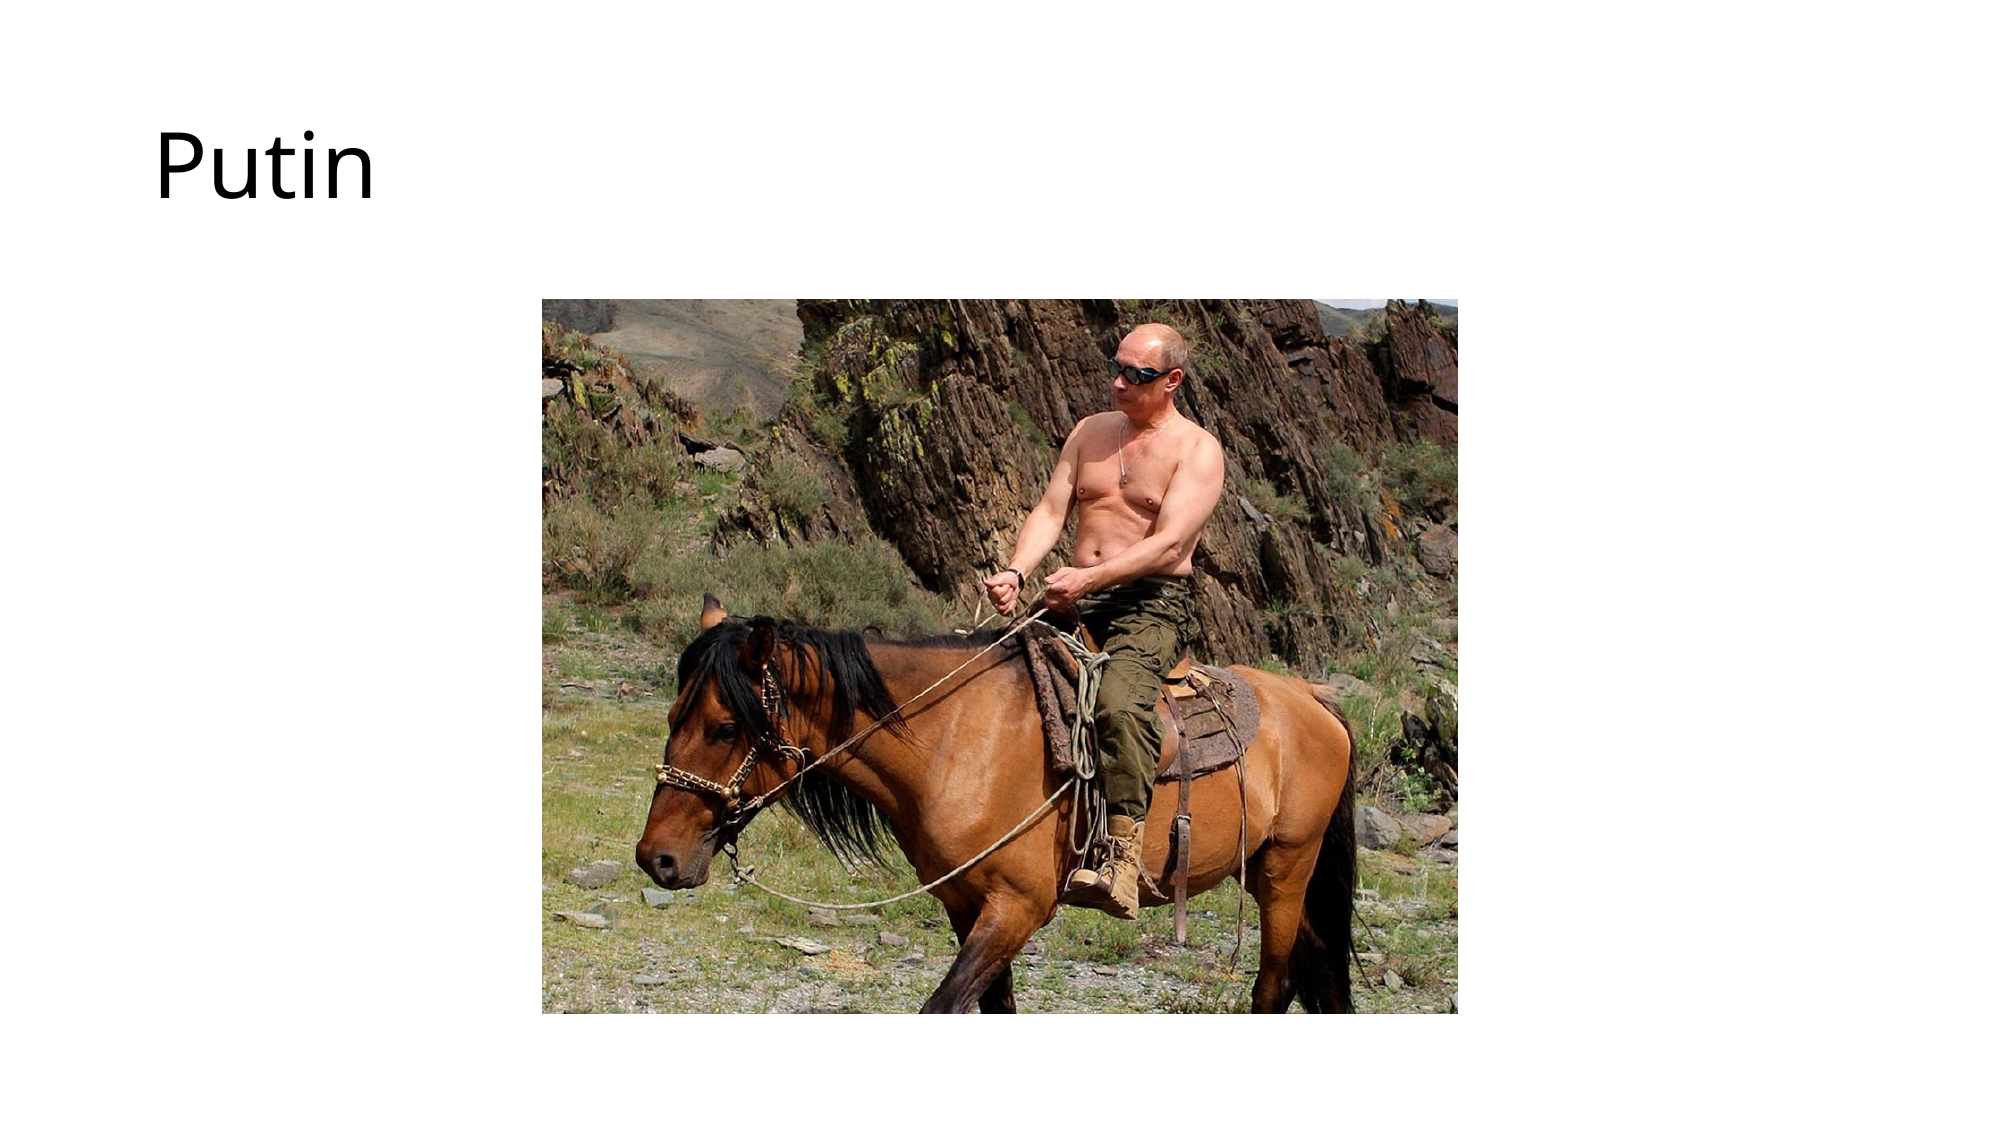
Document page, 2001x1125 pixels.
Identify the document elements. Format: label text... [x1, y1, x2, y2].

title Putin [137, 59, 1863, 278]
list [541, 299, 1458, 1014]
